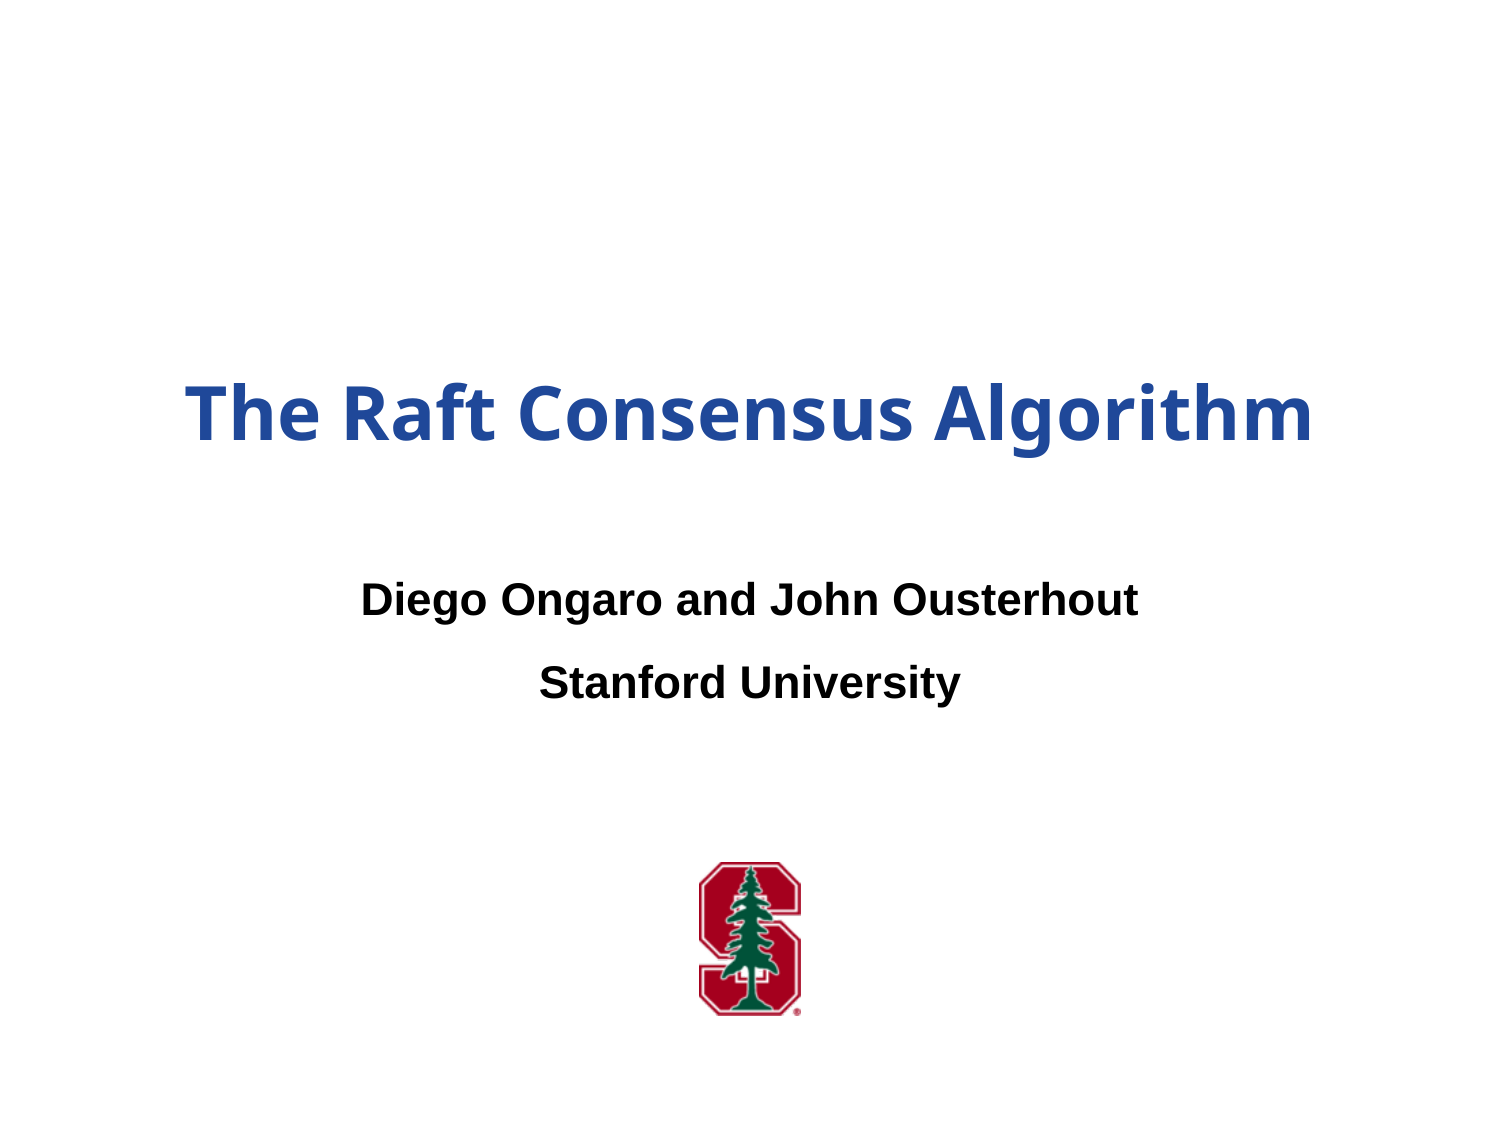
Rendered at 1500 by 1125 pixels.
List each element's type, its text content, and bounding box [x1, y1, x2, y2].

title The Raft Consensus Algorithm [75, 271, 1425, 550]
picture [699, 862, 801, 1016]
subtitle Diego Ongaro and John Ousterhout Stanford University [156, 562, 1344, 825]
